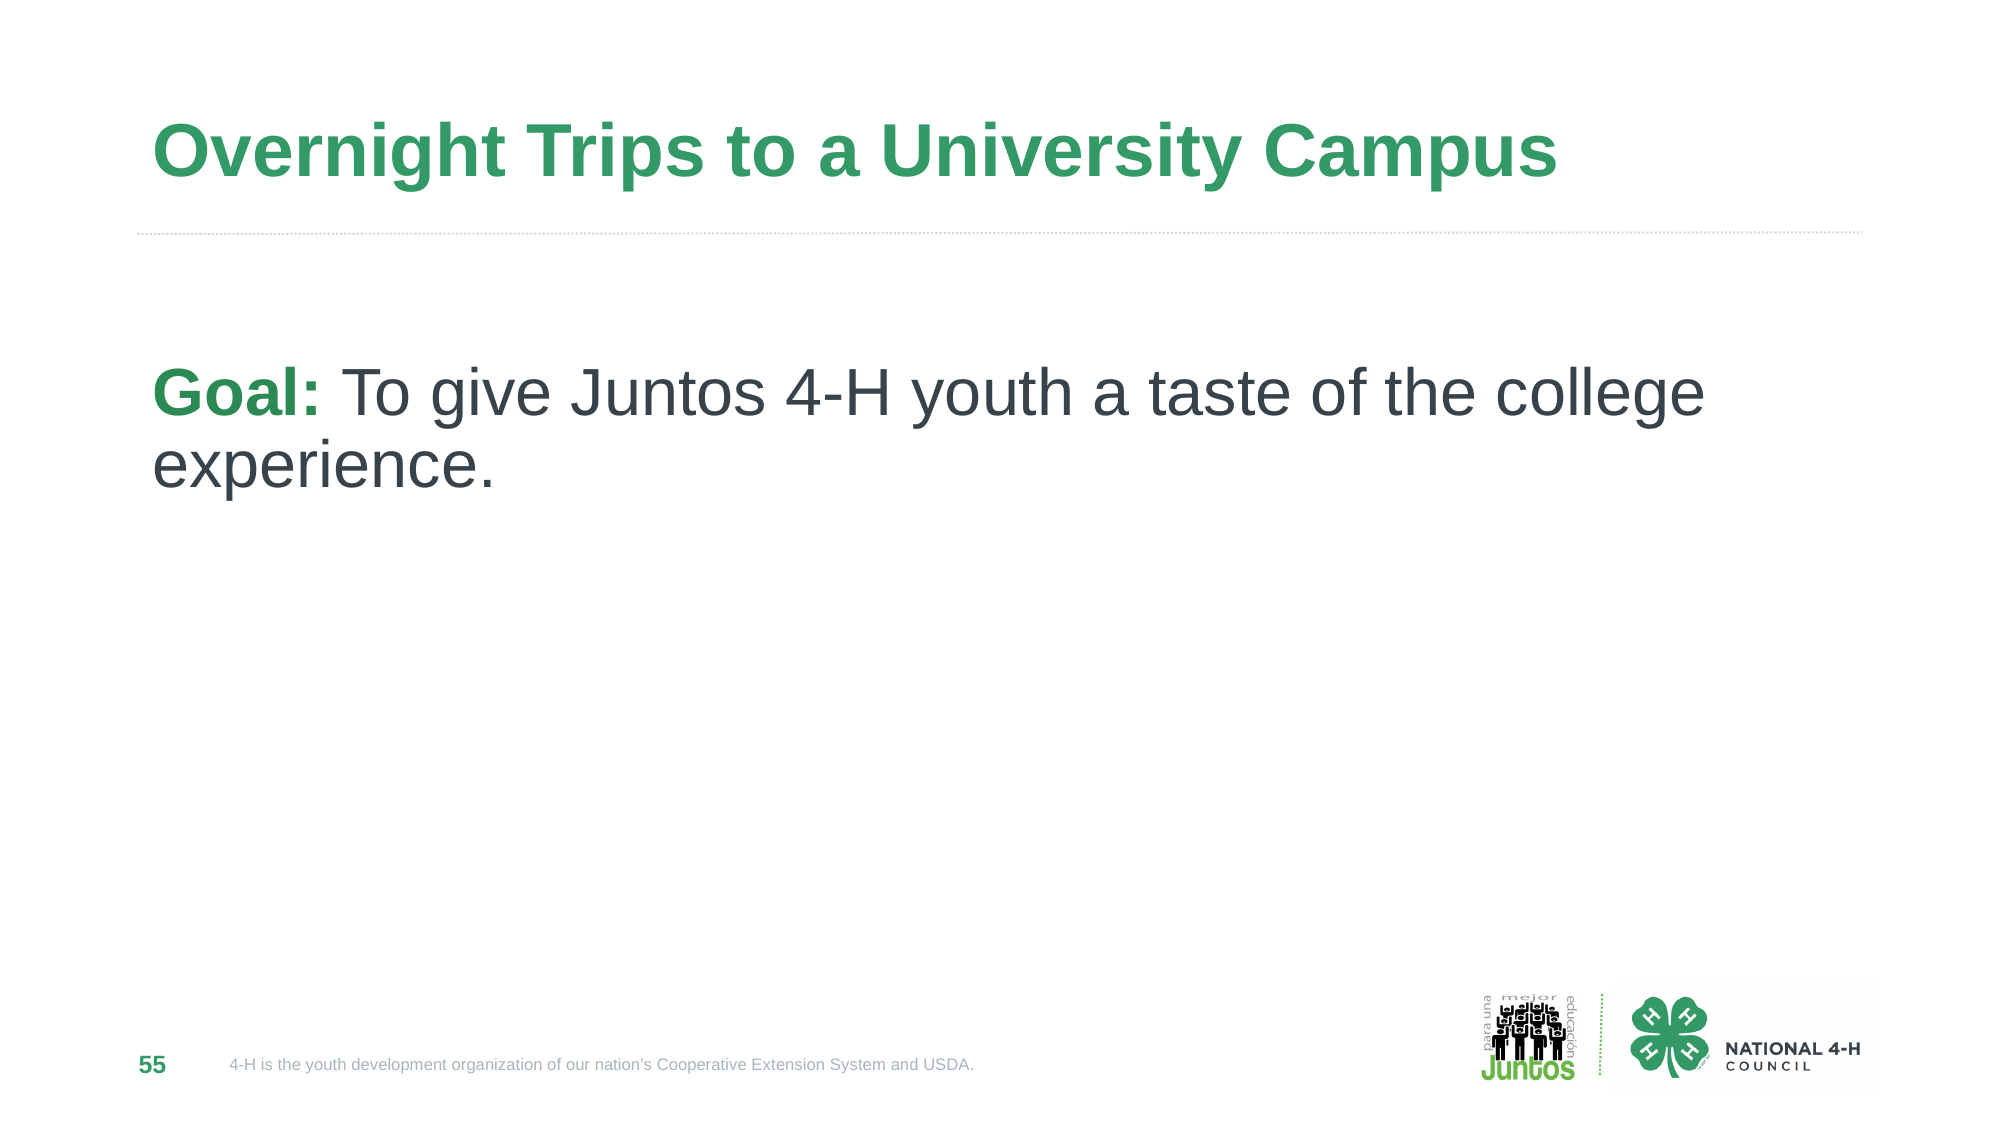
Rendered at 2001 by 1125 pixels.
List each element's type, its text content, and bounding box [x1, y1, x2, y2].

slide_number 55 [138, 1032, 204, 1095]
picture [1609, 978, 1881, 1096]
title Overnight Trips to a University Campus [137, 72, 1863, 233]
list Goal: To give Juntos 4-H youth a taste of the college experience. [137, 260, 1863, 945]
picture [1479, 992, 1578, 1082]
